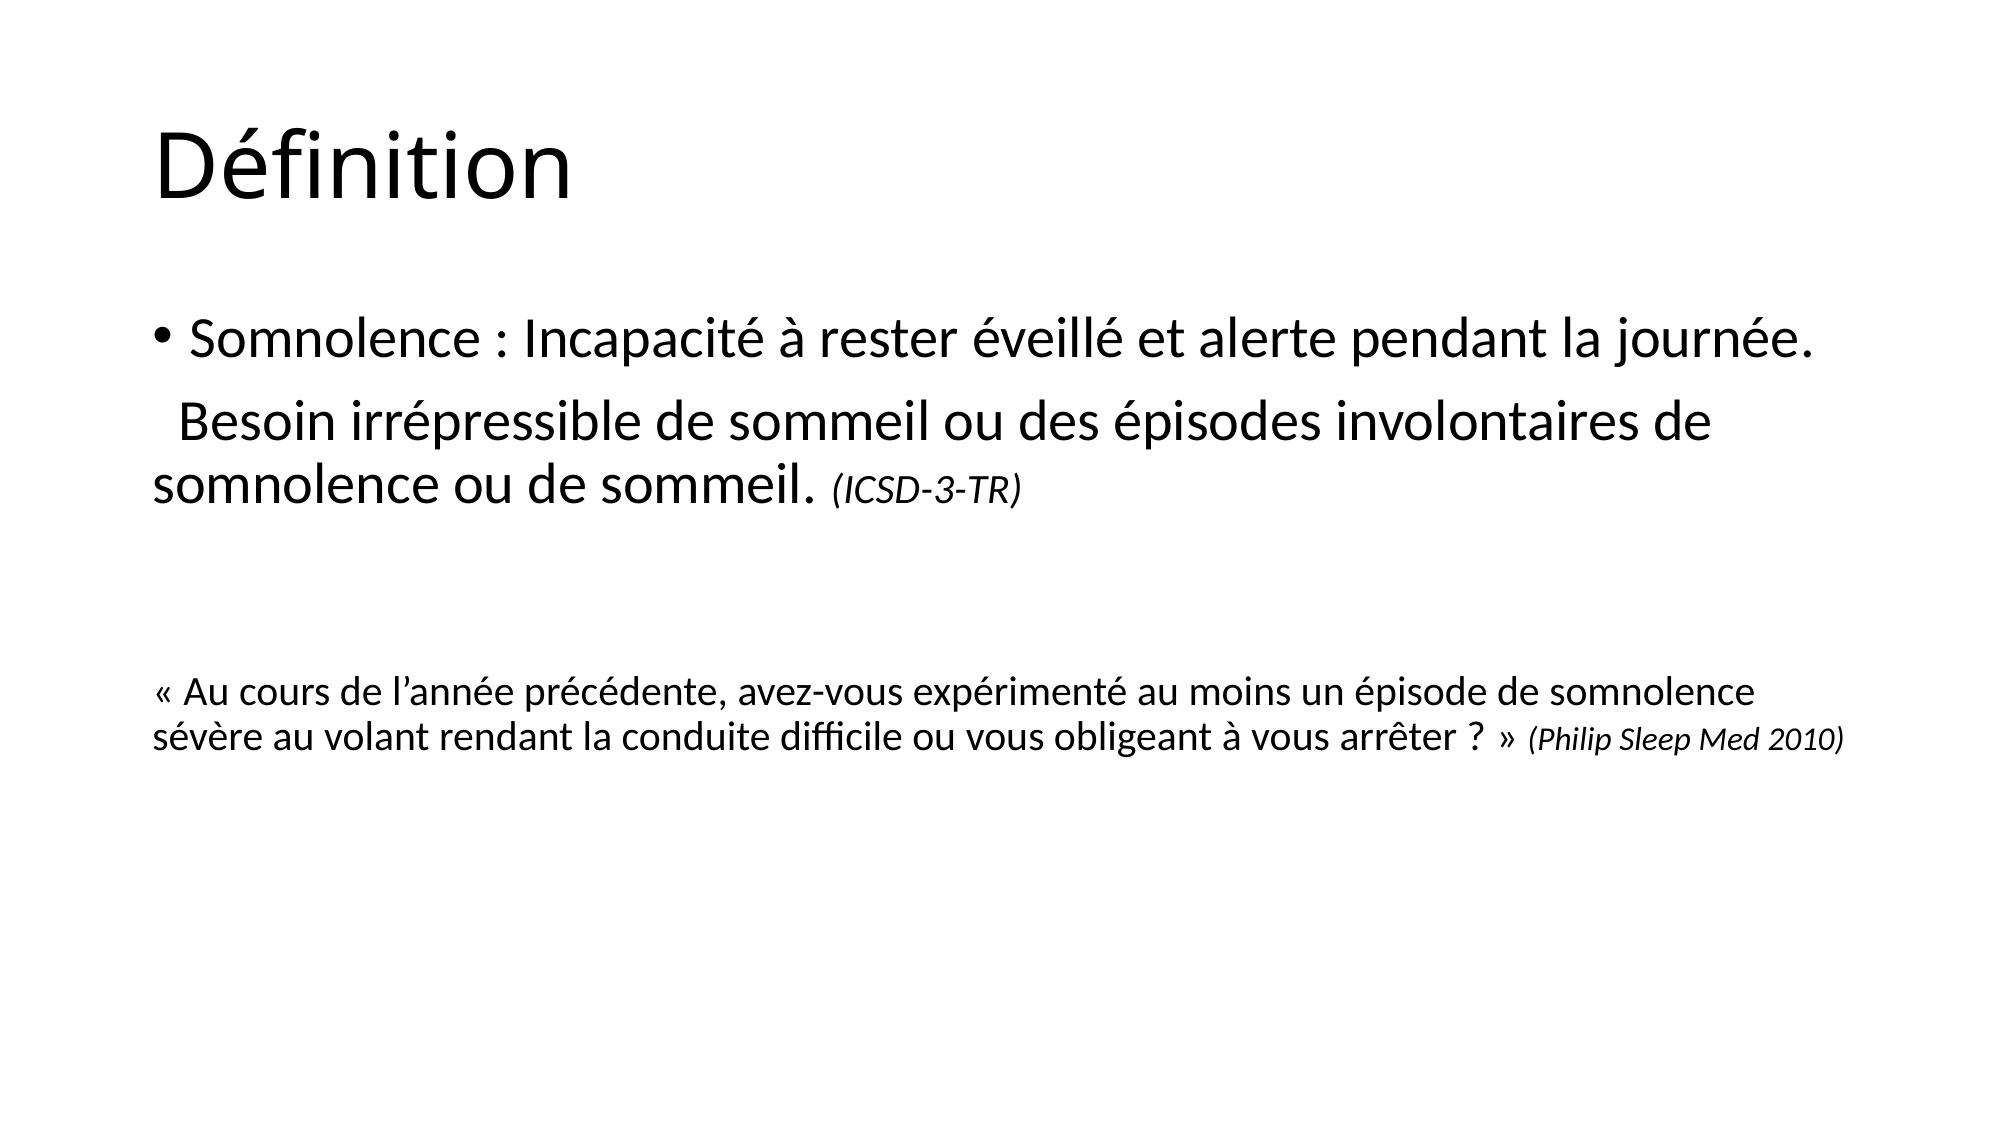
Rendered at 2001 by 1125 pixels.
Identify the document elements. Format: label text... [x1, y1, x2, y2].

title Définition [137, 59, 1863, 278]
list Somnolence : Incapacité à rester éveillé et alerte pendant la journée. Besoin irrépressible de sommeil ou des épisodes involontaires de somnolence ou de sommeil. (ICSD-3-TR) « Au cours de l’année précédente, avez-vous expérimenté au moins un épisode de somnolence sévère au volant rendant la conduite difficile ou vous obligeant à vous arrêter ? » (Philip Sleep Med 2010) [137, 299, 1863, 1014]
